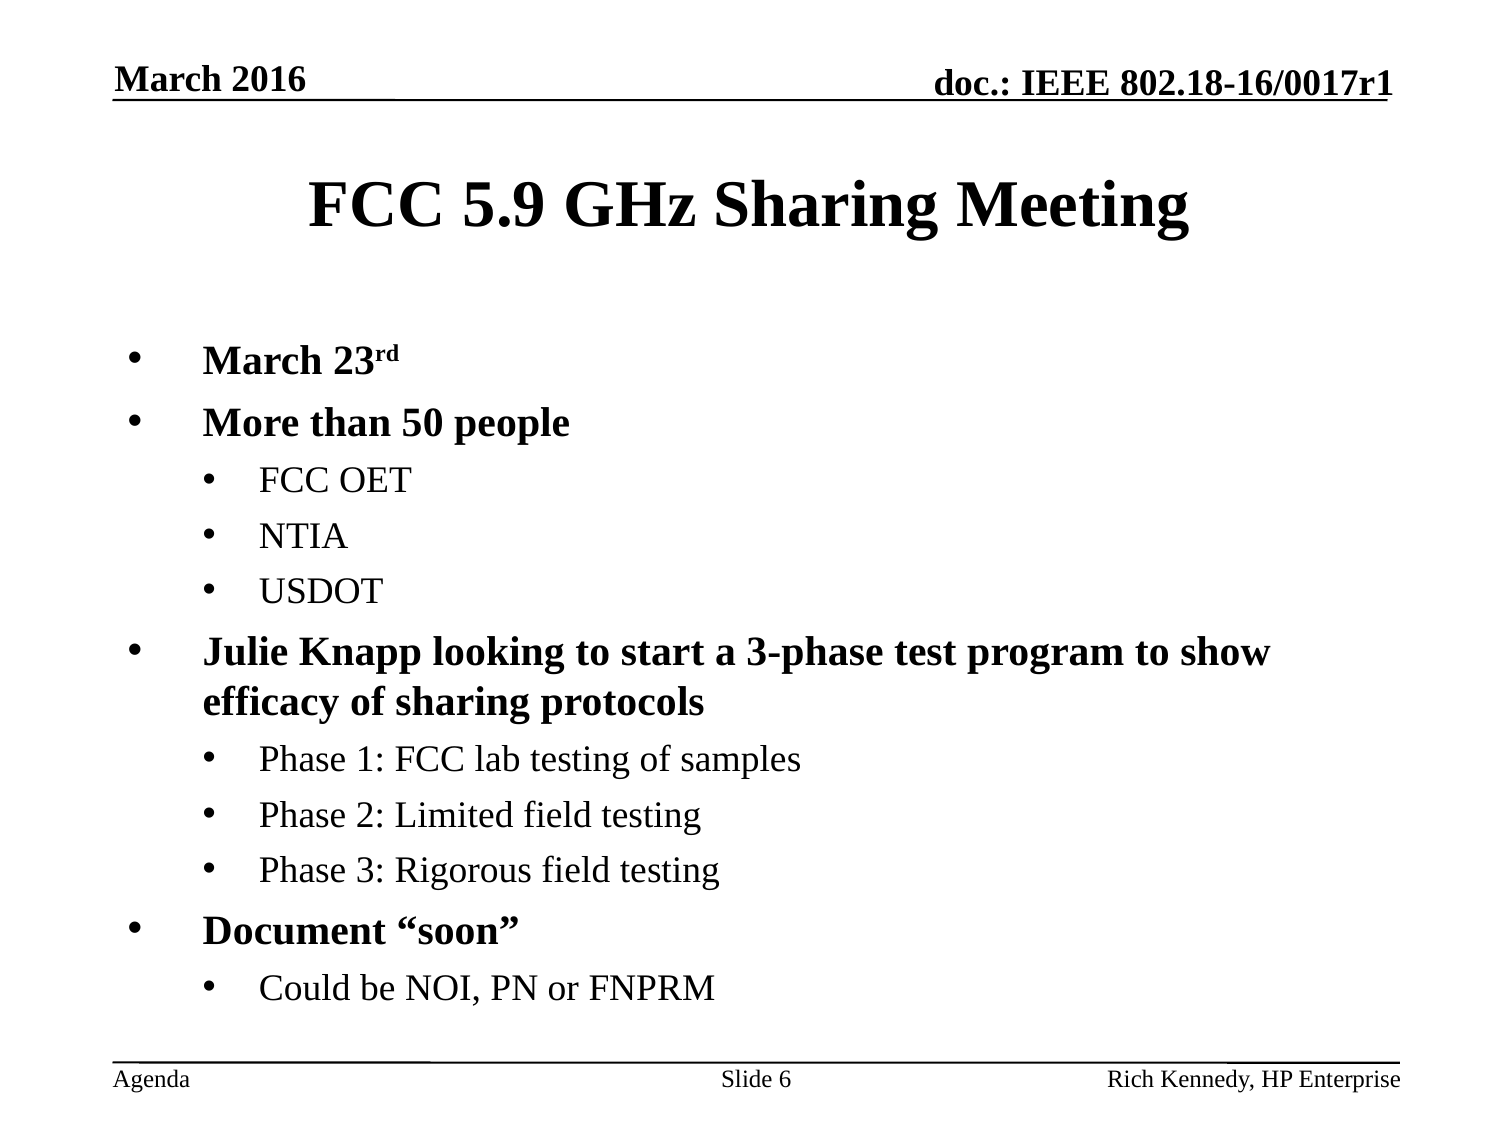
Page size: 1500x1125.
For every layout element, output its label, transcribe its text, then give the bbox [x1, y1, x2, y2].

title FCC 5.9 GHz Sharing Meeting [112, 112, 1388, 288]
footer Rich Kennedy, HP Enterprise [878, 1061, 1402, 1093]
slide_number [114, 54, 423, 100]
slide_number Slide 6 [712, 1061, 800, 1123]
list March 23rd More than 50 people FCC OET NTIA USDOT Julie Knapp looking to start a 3-phase test program to show efficacy of sharing protocols Phase 1: FCC lab testing of samples Phase 2: Limited field testing Phase 3: Rigorous field testing Document “soon” Could be NOI, PN or FNPRM [112, 324, 1388, 1000]
